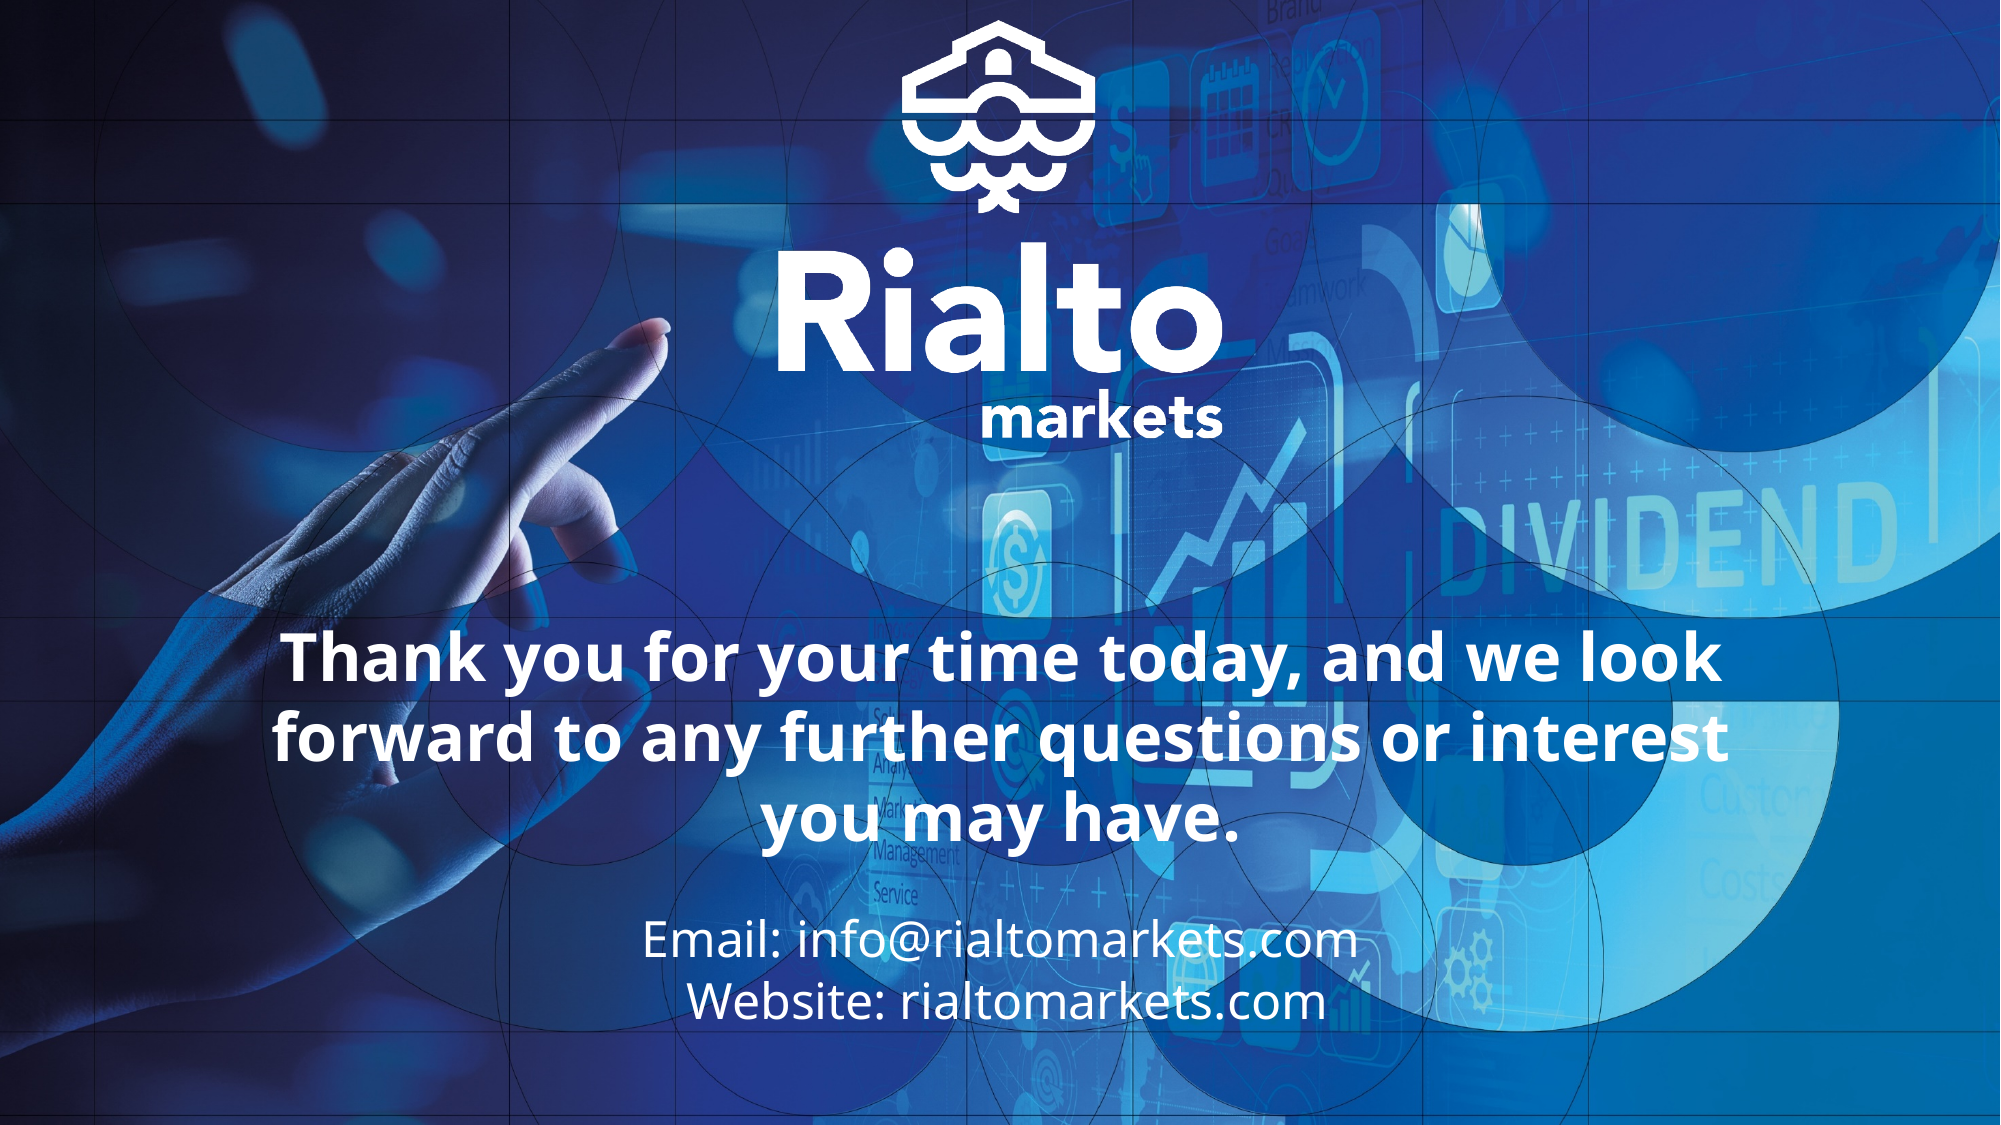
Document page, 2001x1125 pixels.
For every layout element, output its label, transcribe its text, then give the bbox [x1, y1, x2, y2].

text_box Thank you for your time today, and we look forward to any further questions or interest you may have. [259, 612, 1741, 855]
text_box Email: info@rialtomarkets.com Website: rialtomarkets.com [462, 900, 1538, 1082]
picture [0, 0, 2000, 1125]
